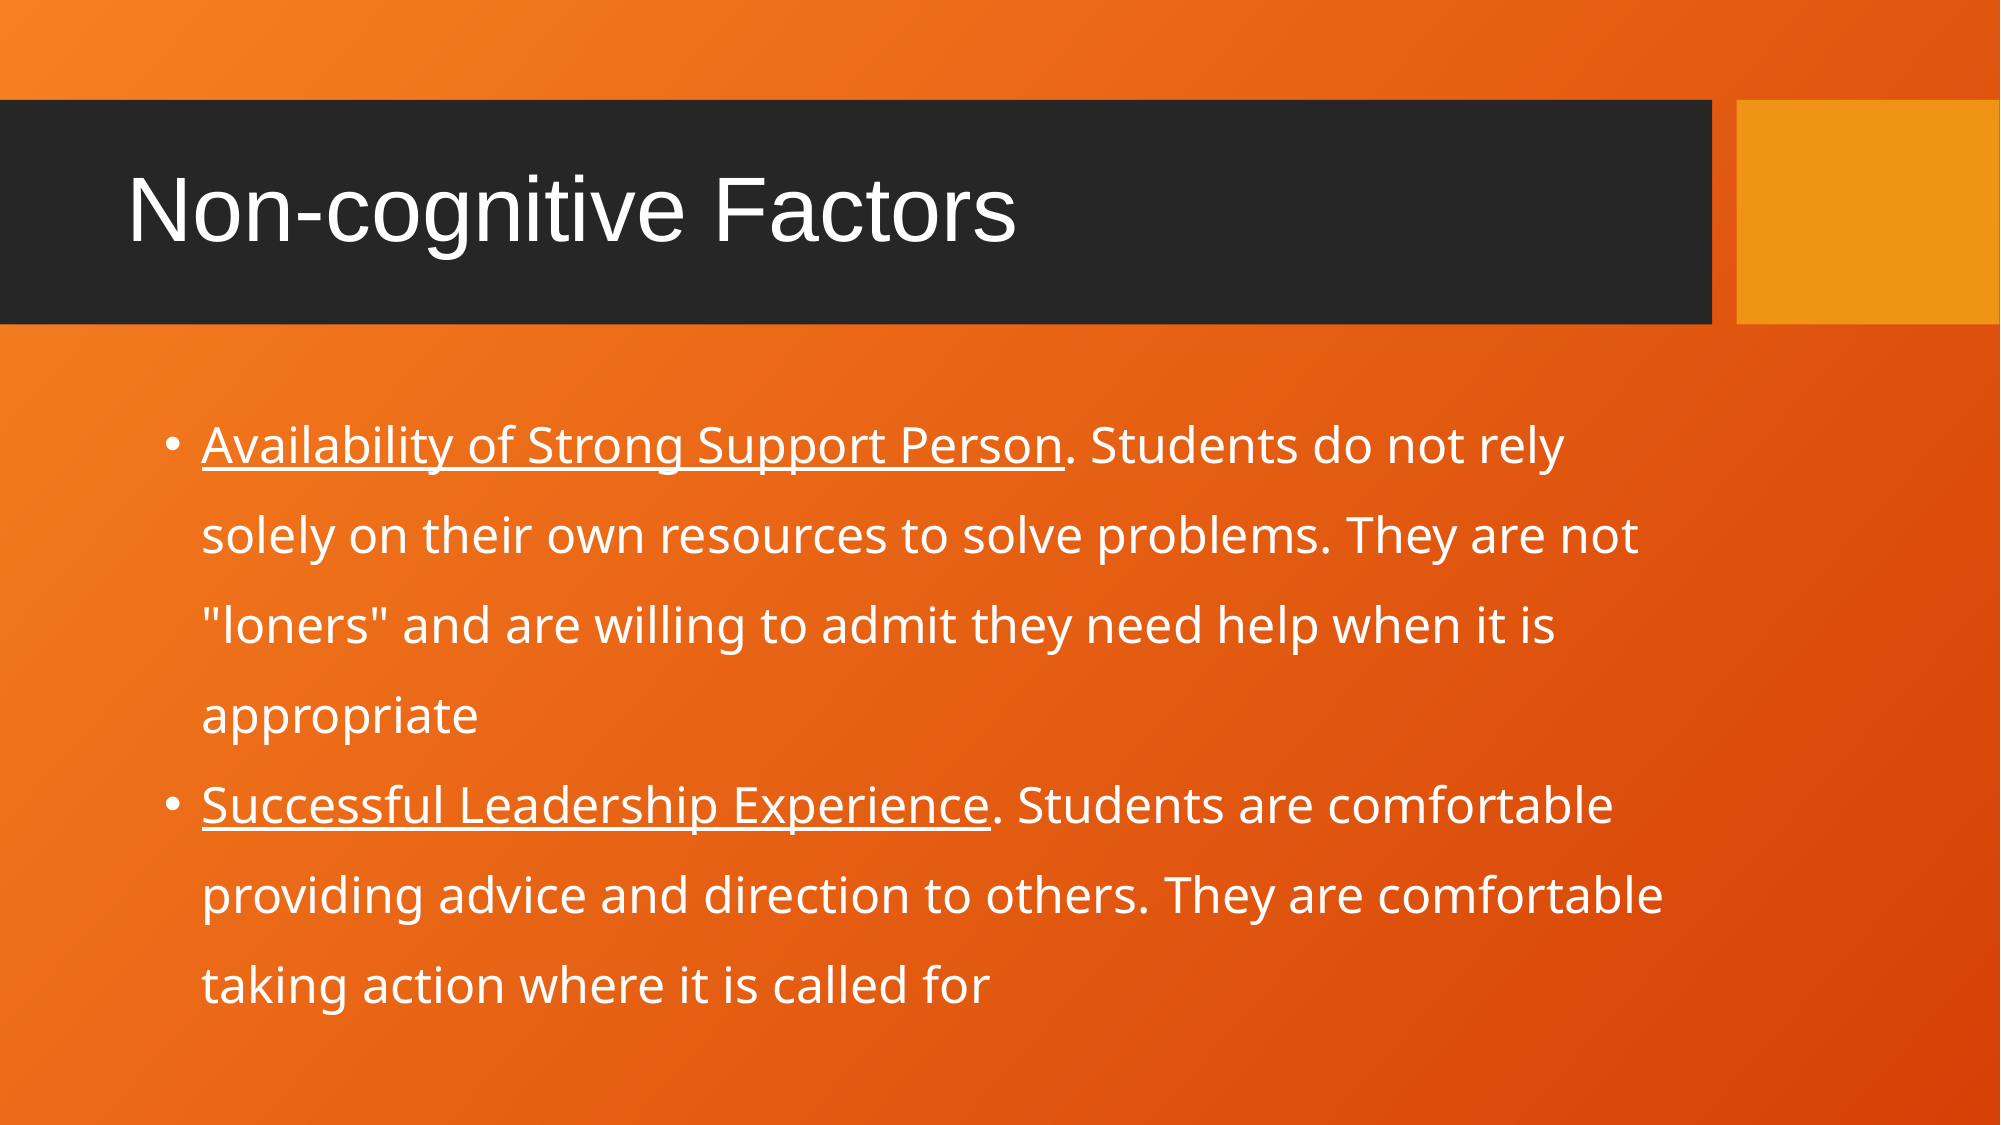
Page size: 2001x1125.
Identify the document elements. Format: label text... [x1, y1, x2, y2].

title Non-cognitive Factors [111, 123, 1689, 301]
list Availability of Strong Support Person. Students do not rely solely on their own resources to solve problems. They are not "loners" and are willing to admit they need help when it is appropriate Successful Leadership Experience. Students are comfortable providing advice and direction to others. They are comfortable taking action where it is called for [111, 368, 1689, 1125]
